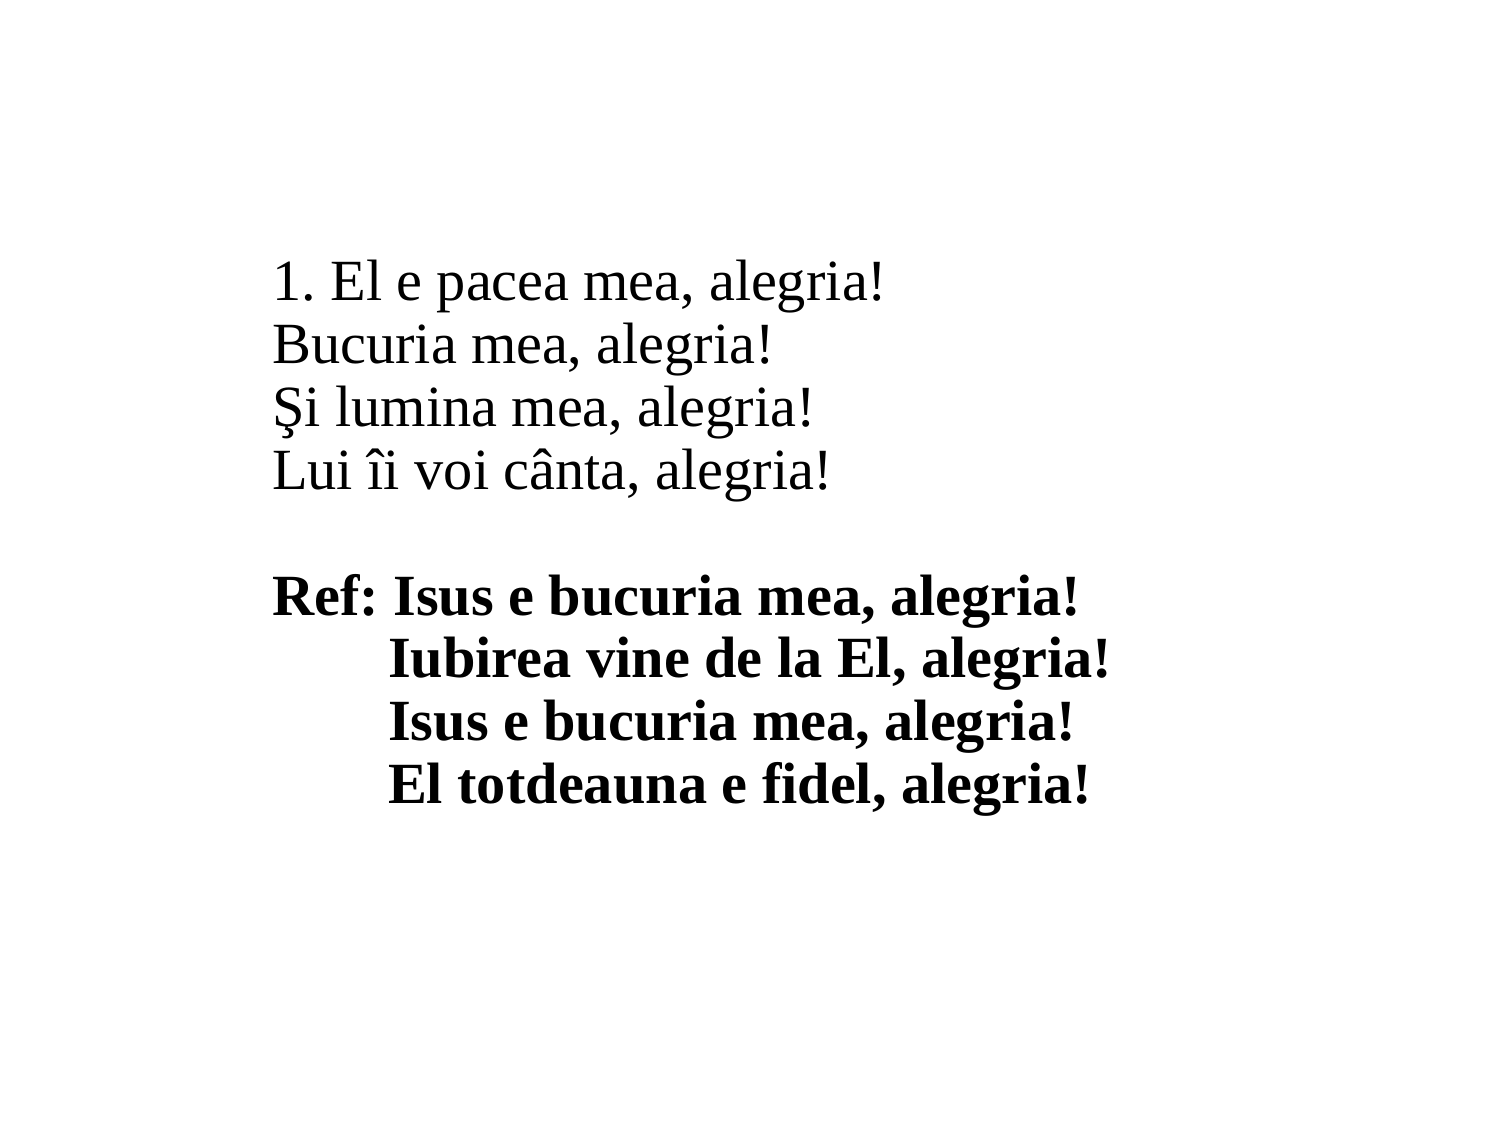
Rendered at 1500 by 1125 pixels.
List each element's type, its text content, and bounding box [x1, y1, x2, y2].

title 1. El e pacea mea, alegria! Bucuria mea, alegria! Şi lumina mea, alegria! Lui îi voi cânta, alegria! Ref: Isus e bucuria mea, alegria! Iubirea vine de la El, alegria! Isus e bucuria mea, alegria! El totdeauna e fidel, alegria! [257, 120, 1211, 947]
